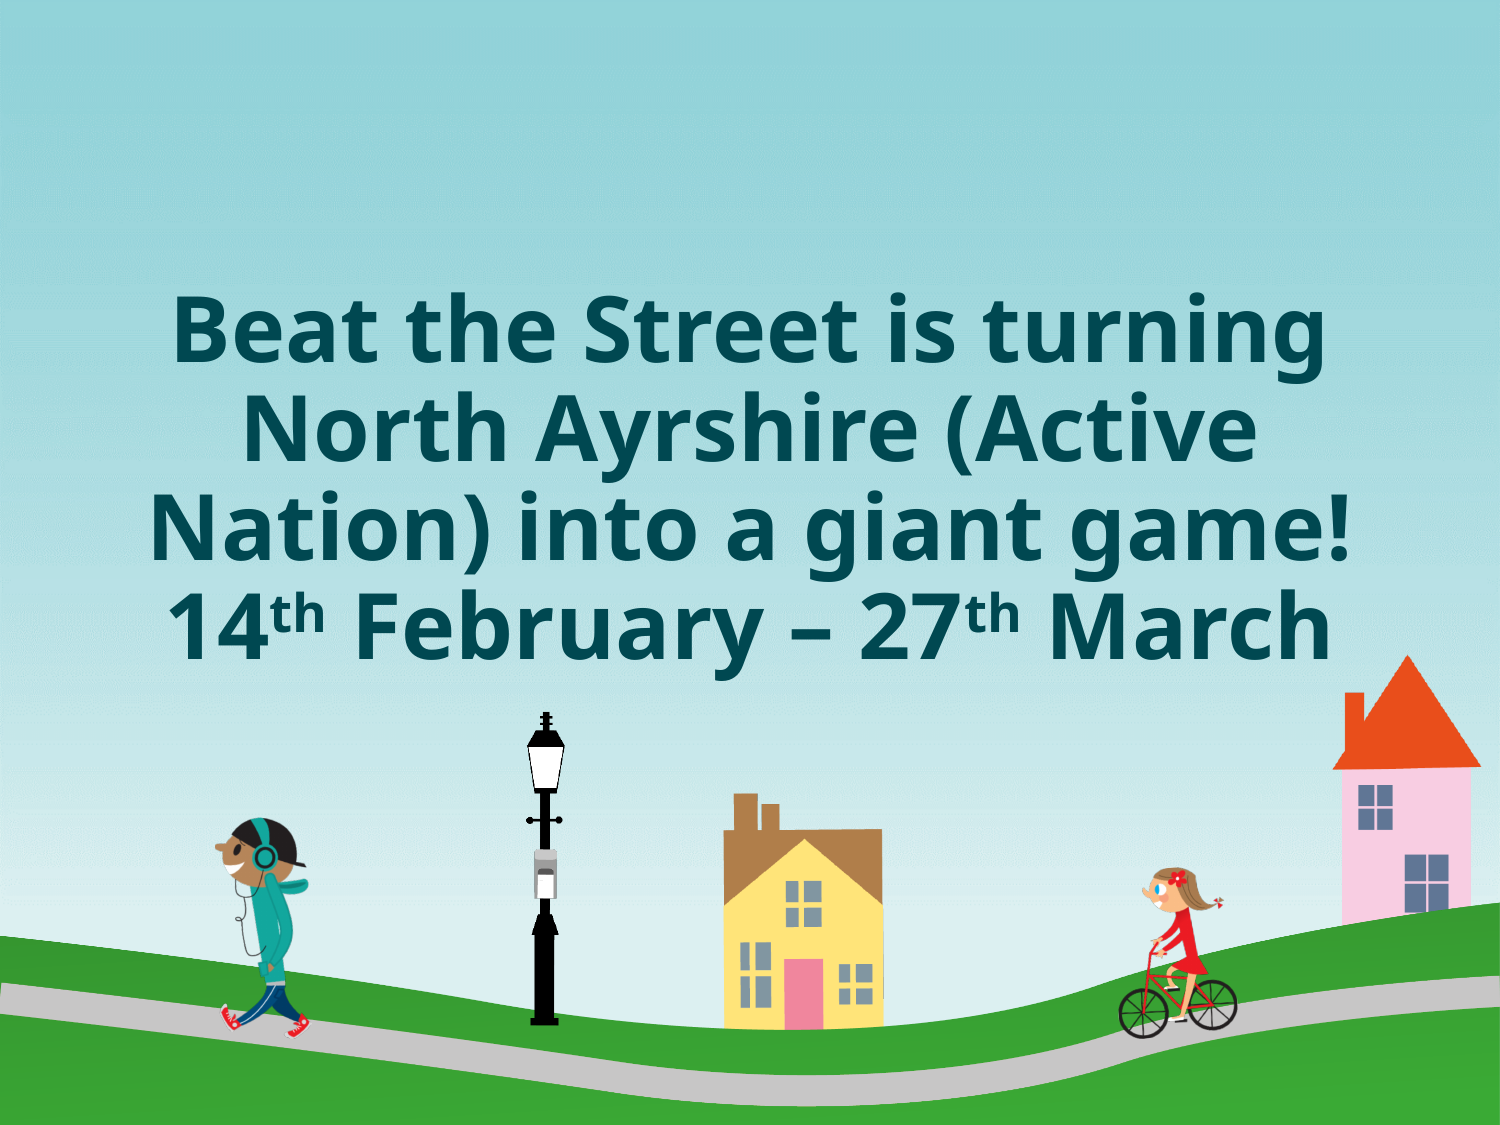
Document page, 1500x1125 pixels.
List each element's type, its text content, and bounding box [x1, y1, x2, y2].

picture [0, 0, 1500, 1125]
title Beat the Street is turning North Ayrshire (Active Nation) into a giant game! 14th February – 27th March [103, 218, 1397, 687]
